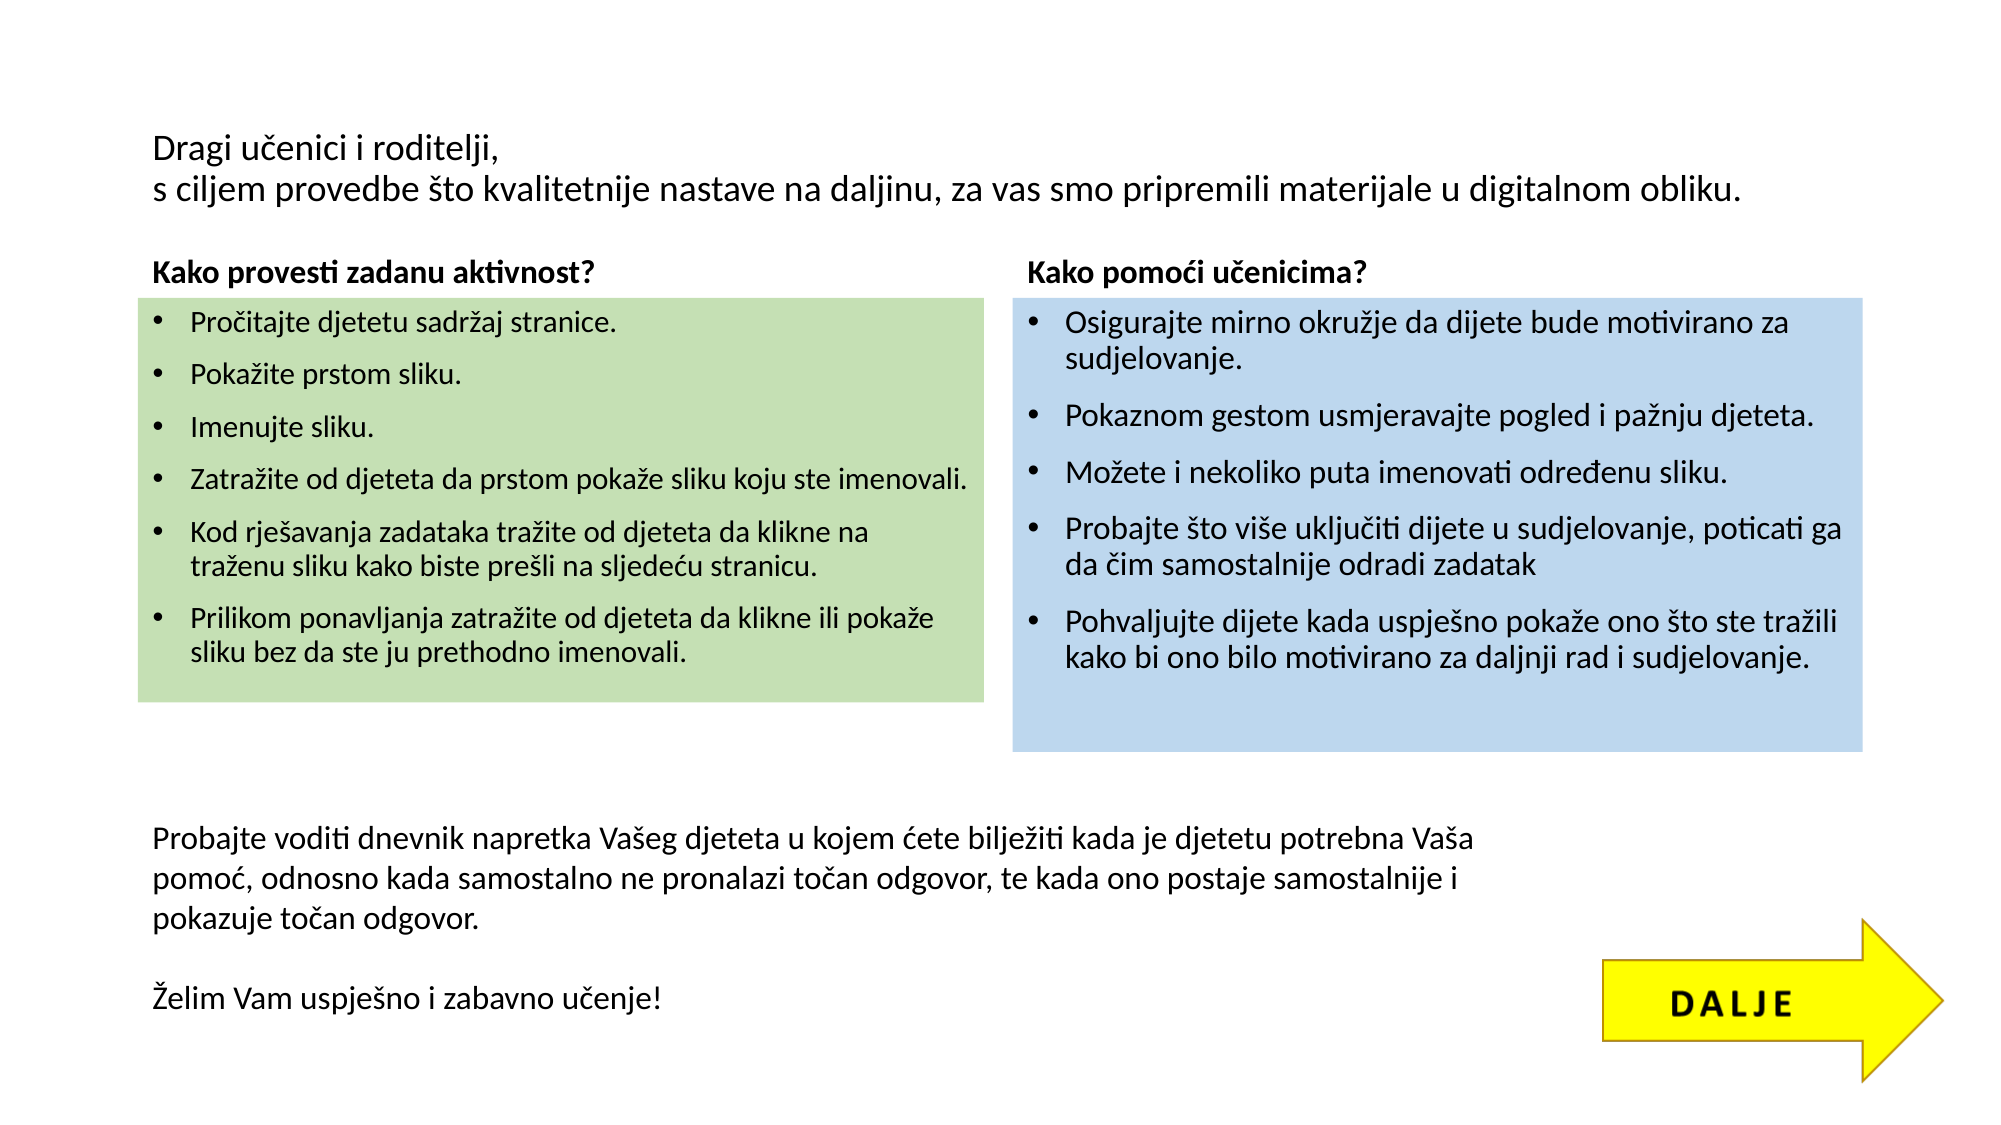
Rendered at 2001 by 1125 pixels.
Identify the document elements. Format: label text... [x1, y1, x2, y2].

title Dragi učenici i roditelji, s ciljem provedbe što kvalitetnije nastave na daljinu, za vas smo pripremili materijale u digitalnom obliku. [137, 59, 1863, 278]
list Pročitajte djetetu sadržaj stranice. Pokažite prstom sliku. Imenujte sliku. Zatražite od djeteta da prstom pokaže sliku koju ste imenovali. Kod rješavanja zadataka tražite od djeteta da klikne na traženu sliku kako biste prešli na sljedeću stranicu. Prilikom ponavljanja zatražite od djeteta da klikne ili pokaže sliku bez da ste ju prethodno imenovali. [137, 297, 984, 703]
list Kako pomoći učenicima? [1012, 242, 1863, 297]
list Osigurajte mirno okružje da dijete bude motivirano za sudjelovanje. Pokaznom gestom usmjeravajte pogled i pažnju djeteta. Možete i nekoliko puta imenovati određenu sliku. Probajte što više uključiti dijete u sudjelovanje, poticati ga da čim samostalnije odradi zadatak Pohvaljujte dijete kada uspješno pokaže ono što ste tražili kako bi ono bilo motivirano za daljnji rad i sudjelovanje. [1012, 297, 1863, 752]
text_box Probajte voditi dnevnik napretka Vašeg djeteta u kojem ćete bilježiti kada je djetetu potrebna Vaša pomoć, odnosno kada samostalno ne pronalazi točan odgovor, te kada ono postaje samostalnije i pokazuje točan odgovor. Želim Vam uspješno i zabavno učenje! [137, 808, 1525, 1024]
picture [1602, 917, 1945, 1084]
list Kako provesti zadanu aktivnost? [137, 242, 984, 297]
